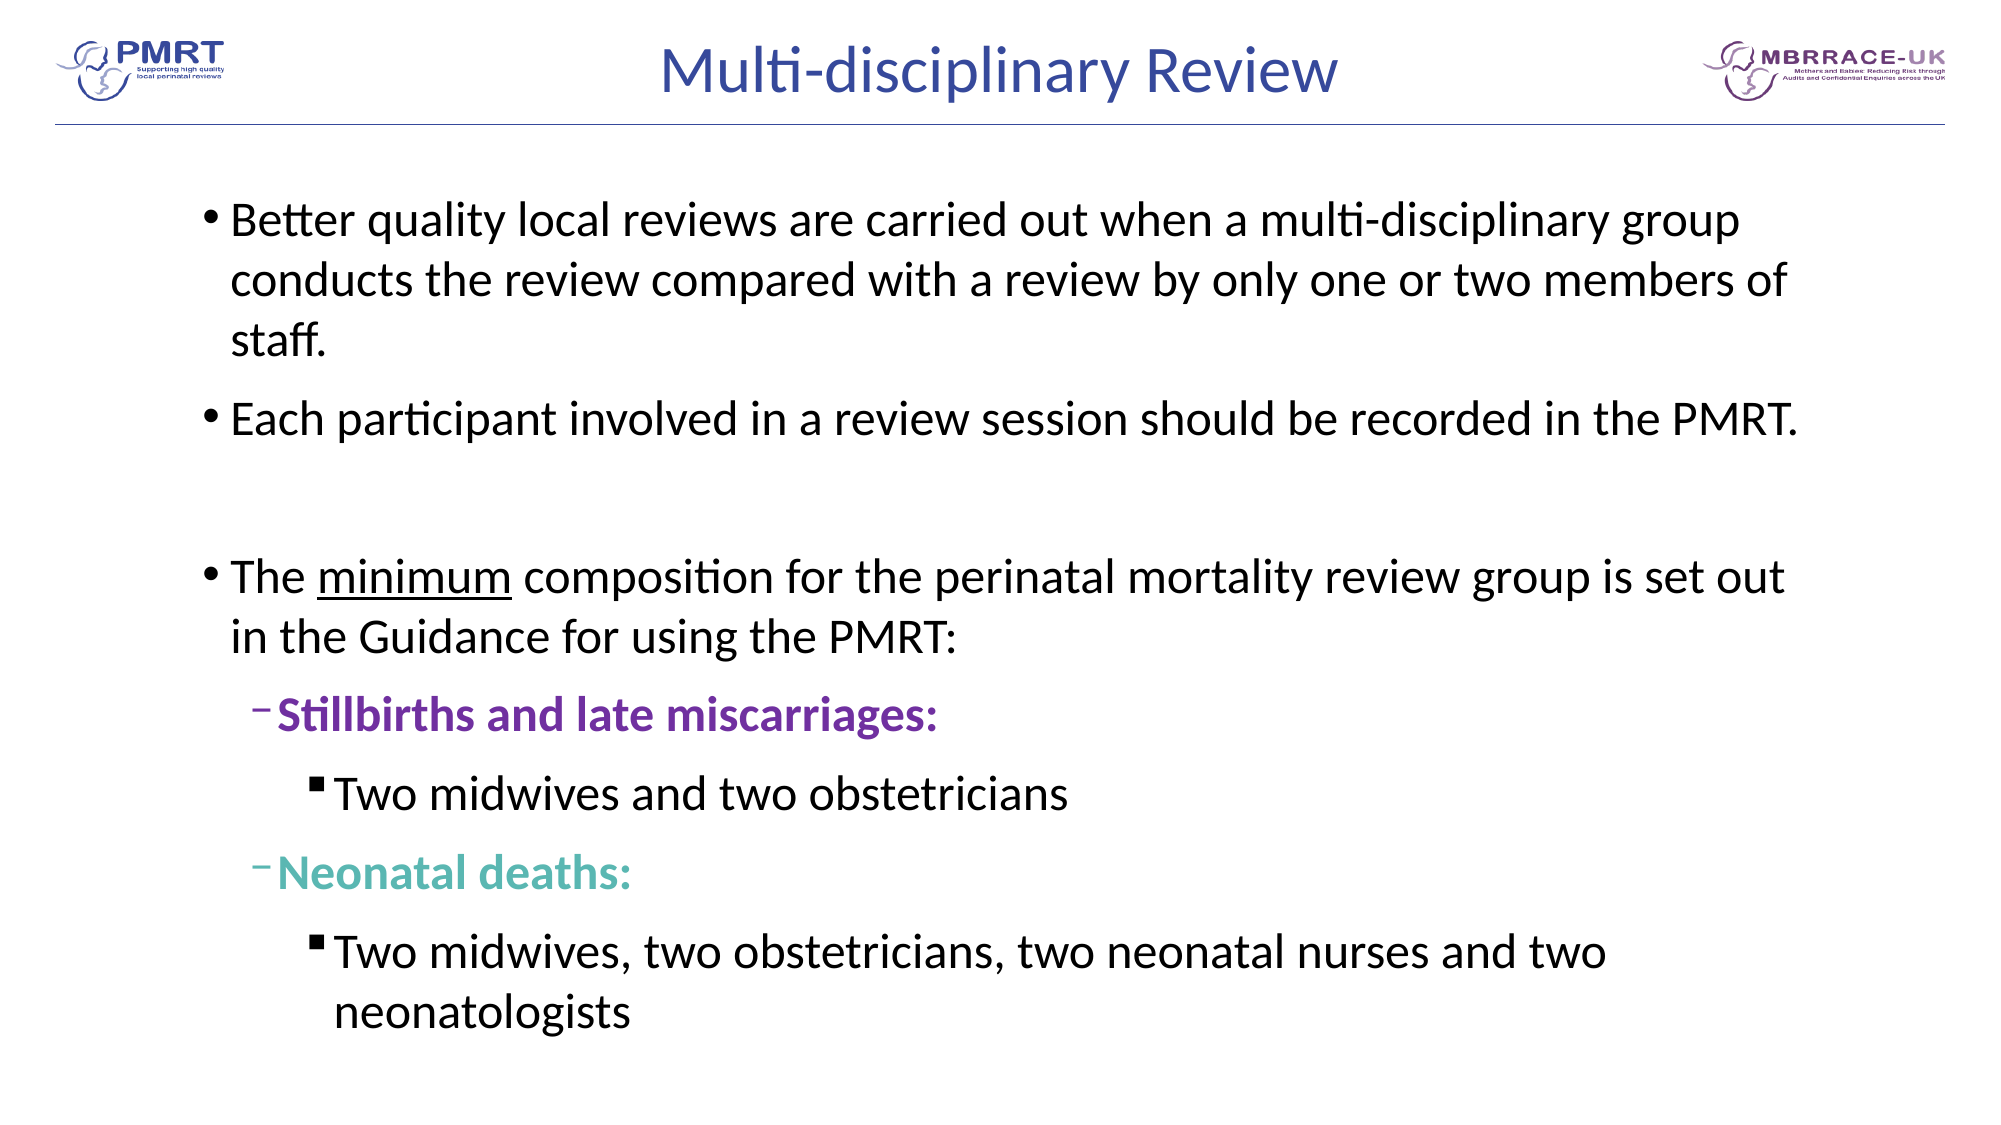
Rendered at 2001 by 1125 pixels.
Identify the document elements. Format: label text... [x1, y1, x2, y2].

picture [1788, 41, 1945, 101]
title Multi-disciplinary Review [212, 23, 1788, 119]
picture [55, 41, 212, 101]
list Better quality local reviews are carried out when a multi-disciplinary group conducts the review compared with a review by only one or two members of staff. Each participant involved in a review session should be recorded in the PMRT. The minimum composition for the perinatal mortality review group is set out in the Guidance for using the PMRT: Stillbirths and late miscarriages: Two midwives and two obstetricians Neonatal deaths: Two midwives, two obstetricians, two neonatal nurses and two neonatologists [187, 179, 1841, 1125]
